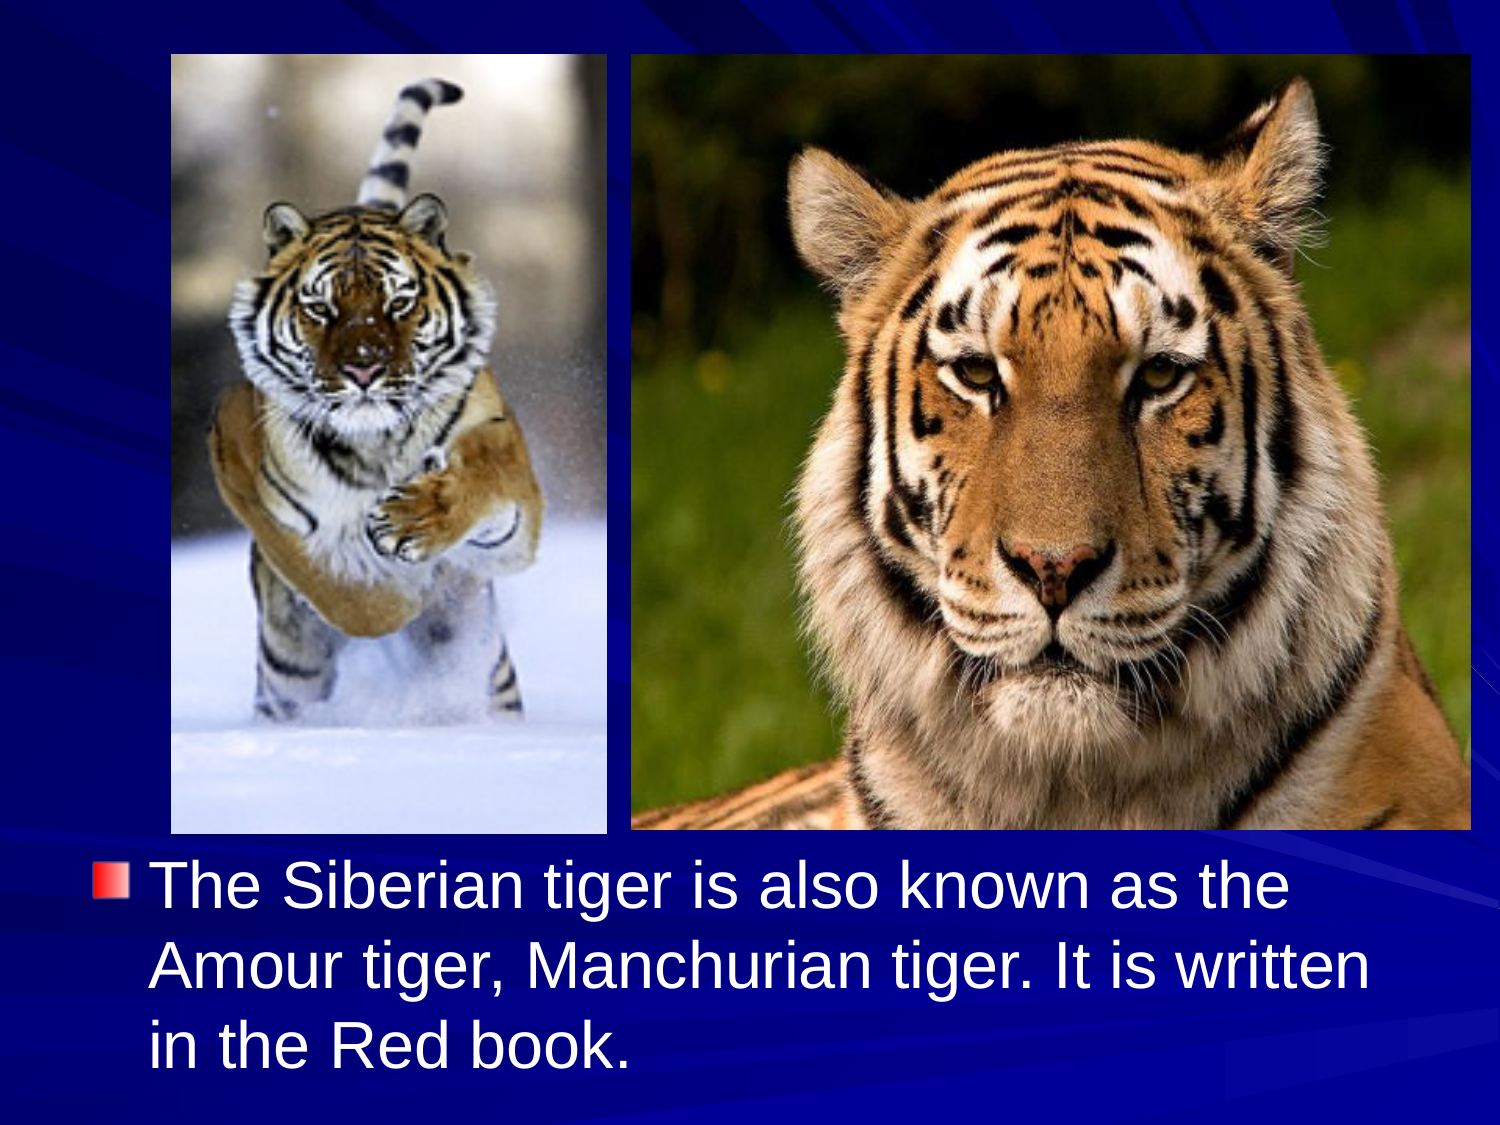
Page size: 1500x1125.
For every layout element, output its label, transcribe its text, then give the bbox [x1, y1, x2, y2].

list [170, 54, 607, 835]
picture [91, 860, 134, 903]
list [631, 54, 1471, 830]
list The Siberian tiger is also known as the Amour tiger, Manchurian tiger. It is written in the Red book. [76, 833, 1428, 1083]
